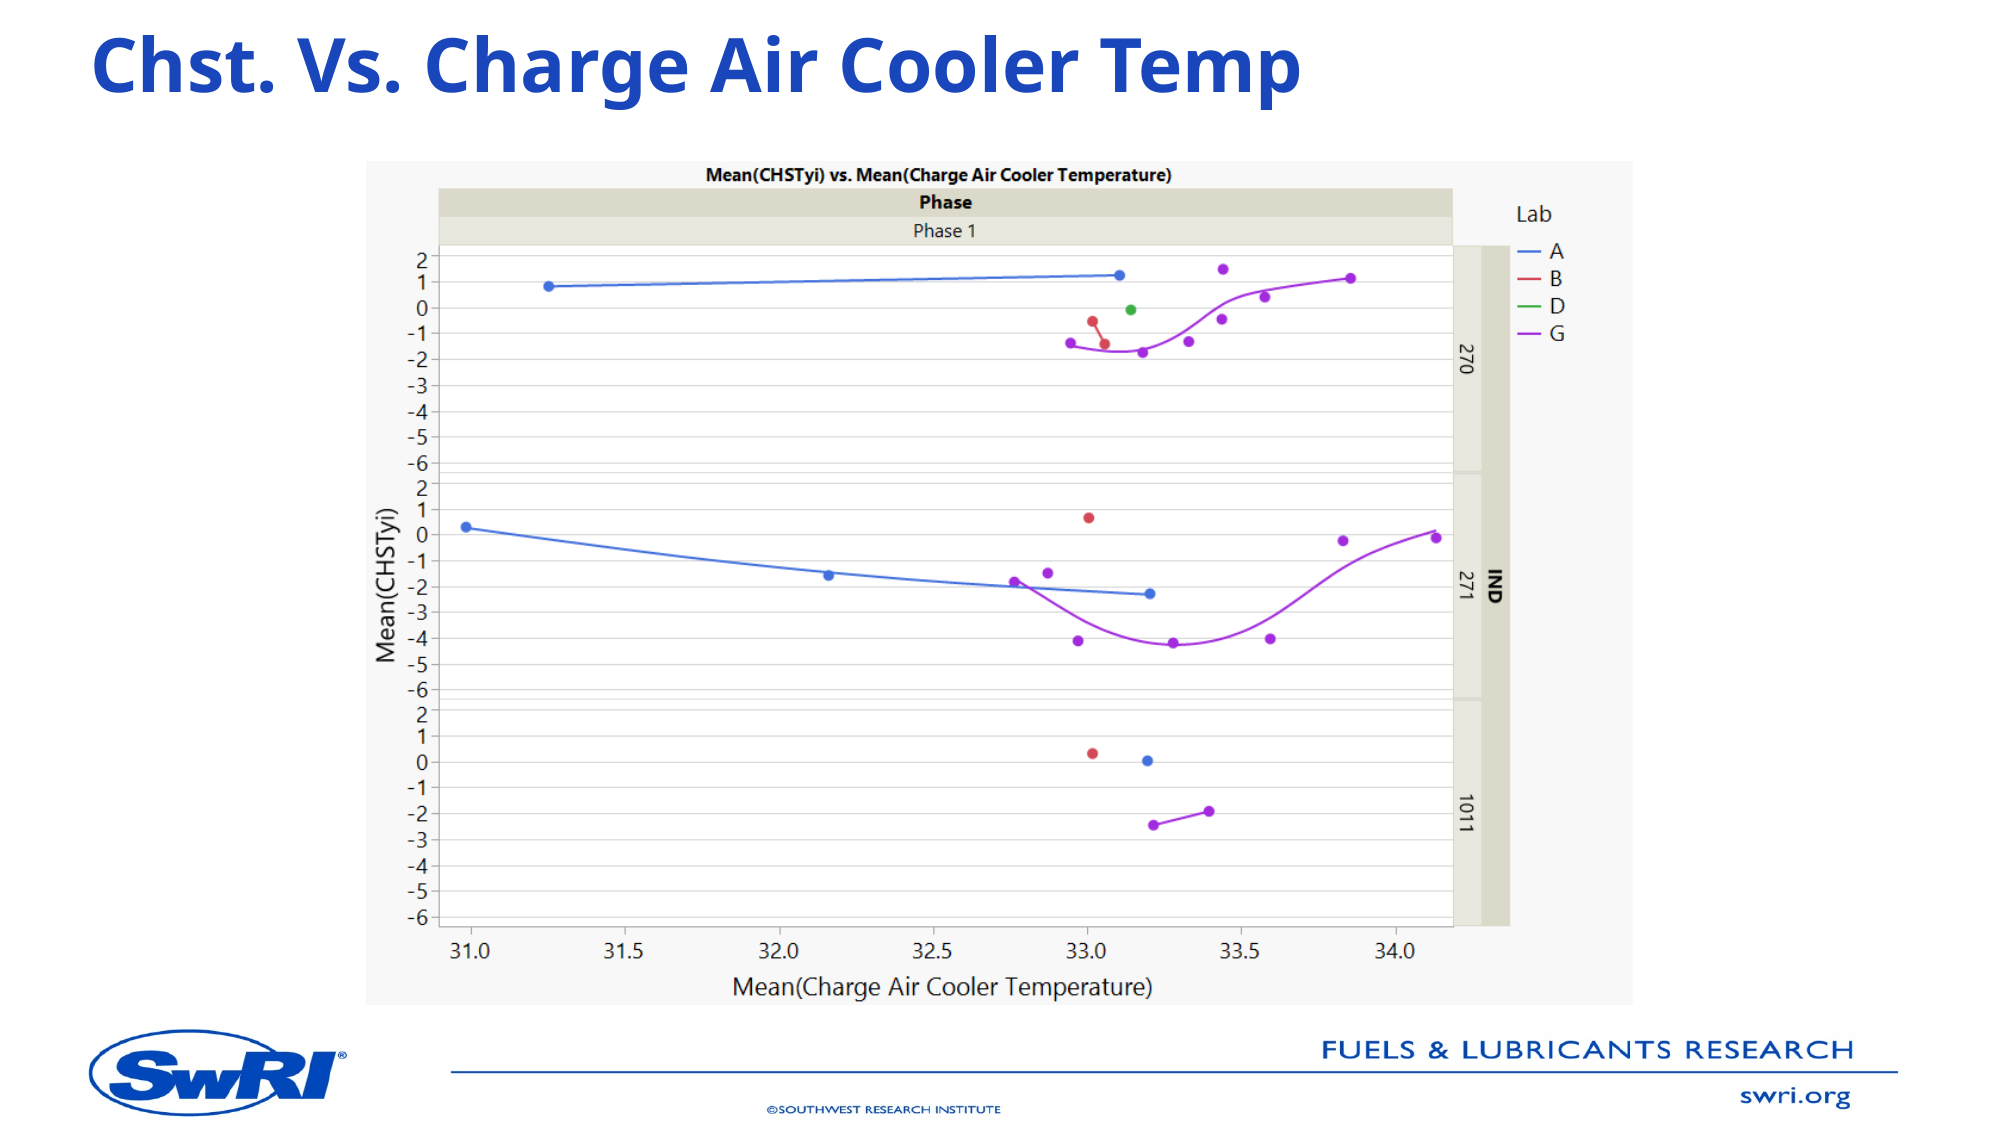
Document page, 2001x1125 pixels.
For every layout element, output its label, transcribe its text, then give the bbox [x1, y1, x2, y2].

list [366, 160, 1633, 1005]
picture [0, 1021, 2000, 1125]
title Chst. Vs. Charge Air Cooler Temp [75, 4, 1976, 128]
